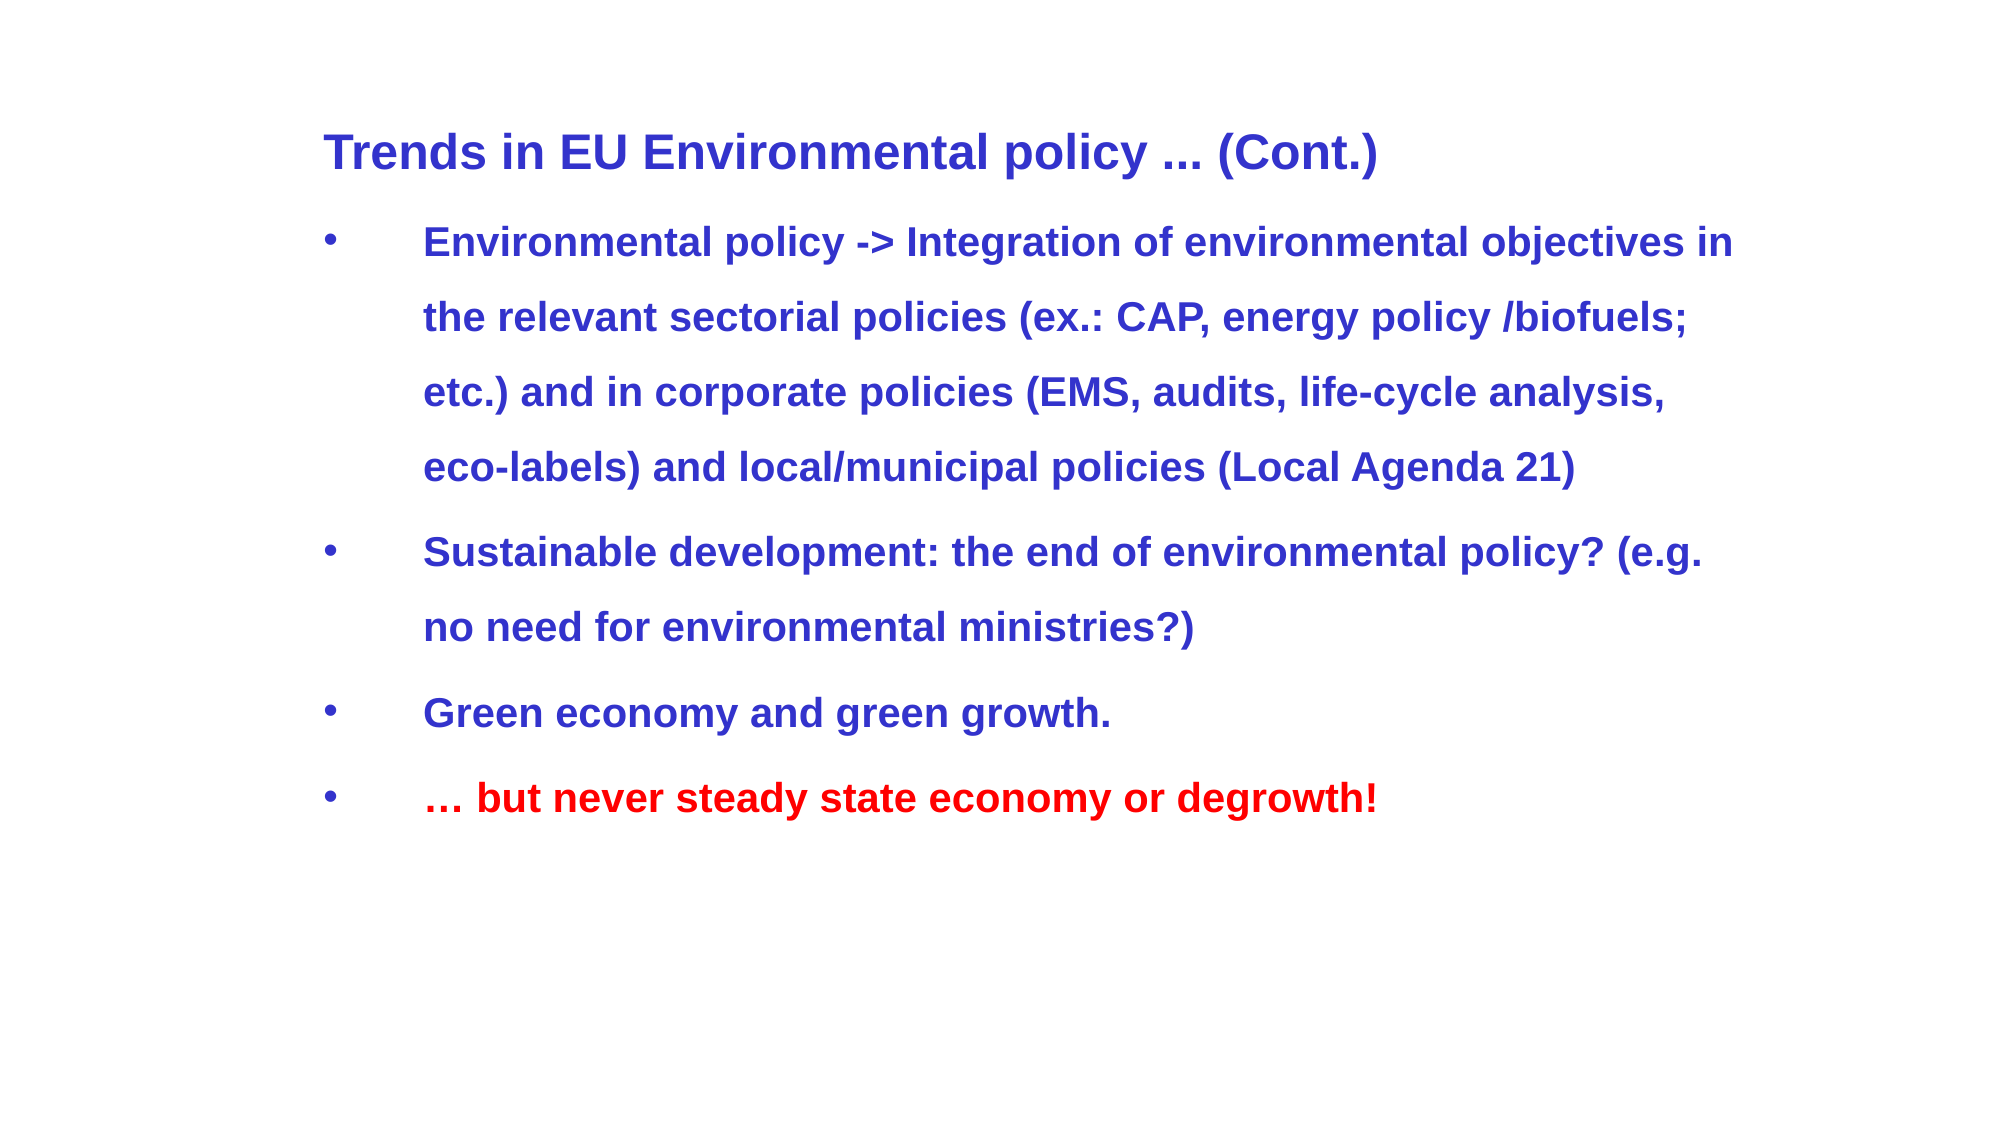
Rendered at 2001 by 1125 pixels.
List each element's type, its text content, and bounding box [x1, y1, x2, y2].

text_box Trends in EU Environmental policy ... (Cont.) Environmental policy -> Integration of environmental objectives in the relevant sectorial policies (ex.: CAP, energy policy /biofuels; etc.) and in corporate policies (EMS, audits, life-cycle analysis, eco-labels) and local/municipal policies (Local Agenda 21) Sustainable development: the end of environmental policy? (e.g. no need for environmental ministries?) Green economy and green growth. … but never steady state economy or degrowth! [308, 81, 1750, 1055]
